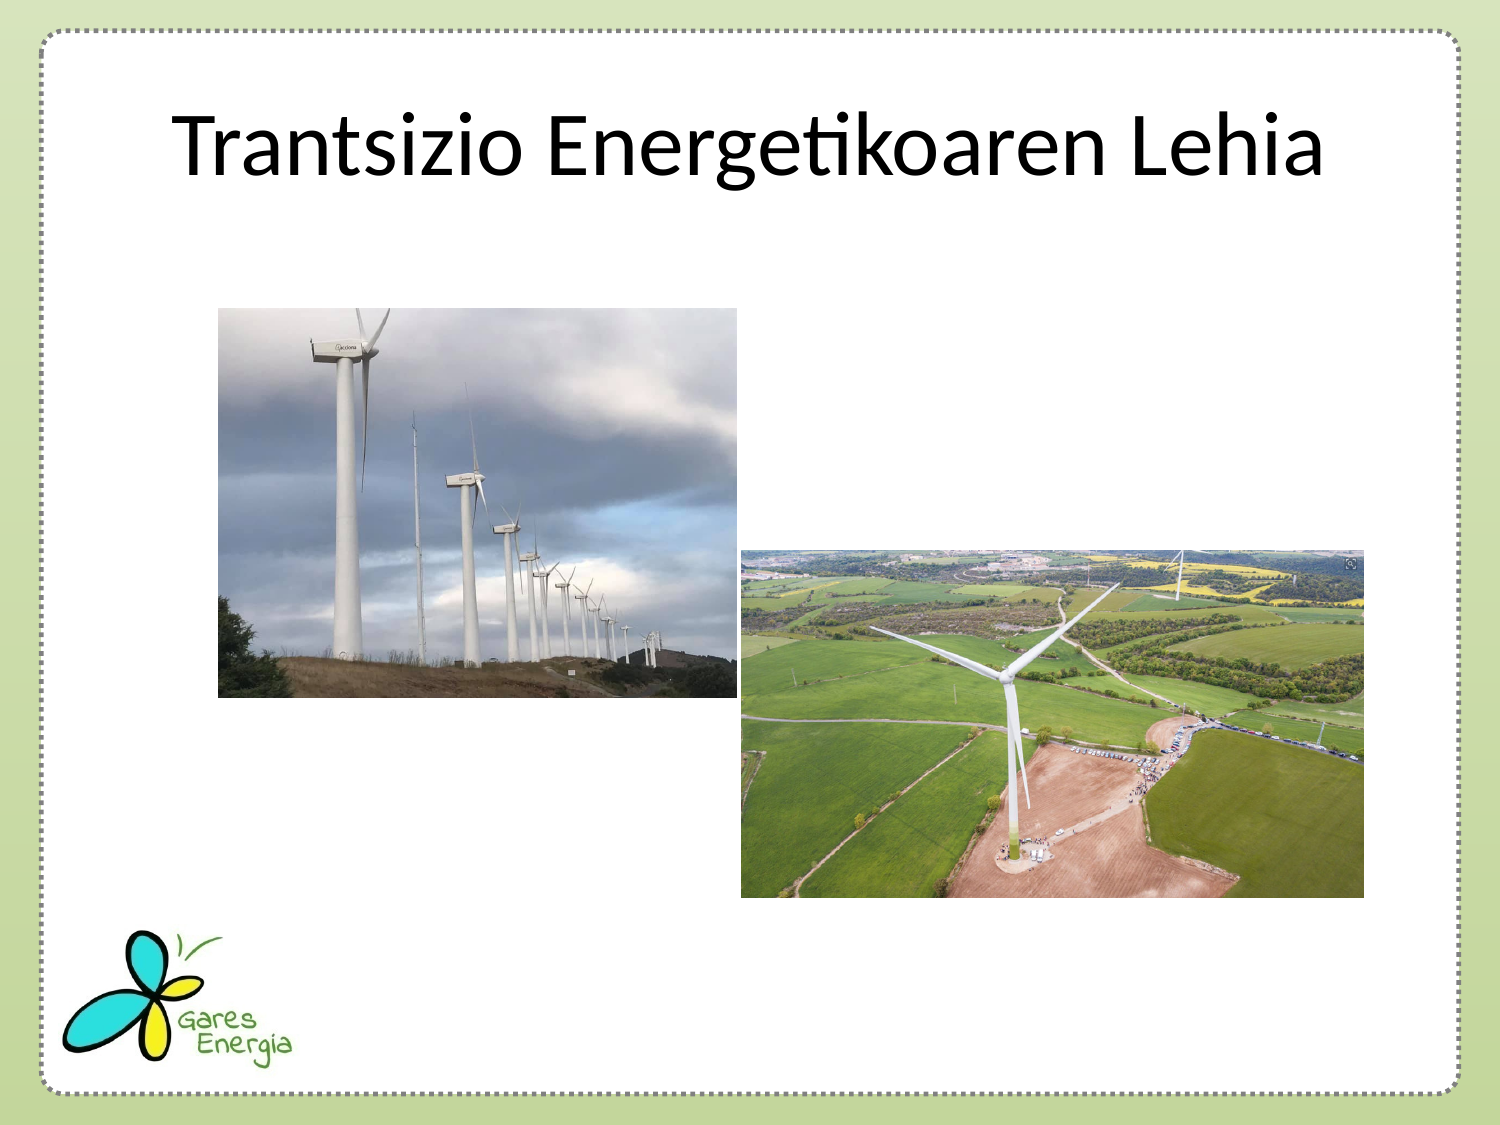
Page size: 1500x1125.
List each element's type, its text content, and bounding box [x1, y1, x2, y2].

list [741, 550, 1364, 899]
picture [58, 913, 306, 1078]
title Trantsizio Energetikoaren Lehia [75, 45, 1425, 233]
picture [218, 308, 738, 699]
